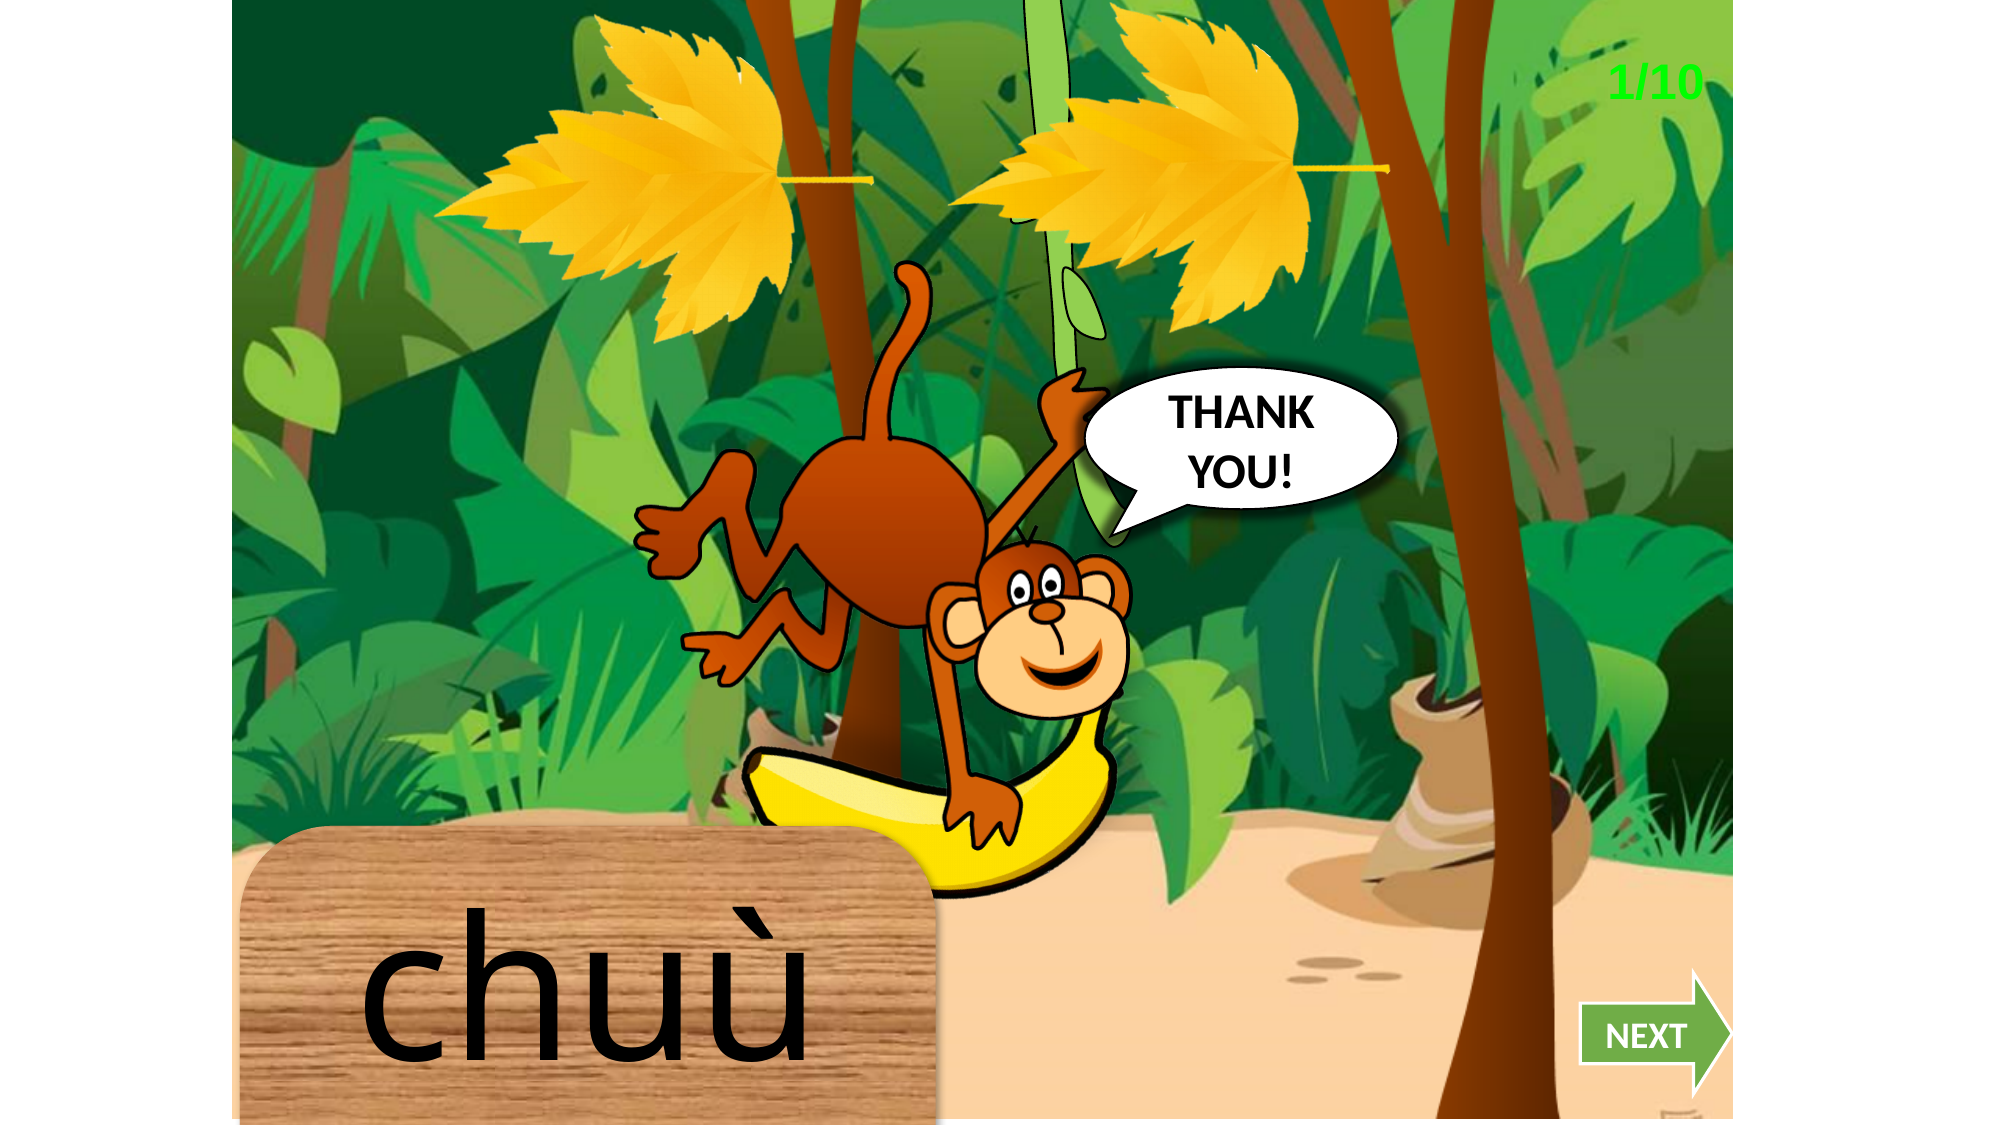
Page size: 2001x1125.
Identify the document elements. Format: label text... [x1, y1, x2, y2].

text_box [633, 0, 1134, 904]
text_box chuù yù [239, 1119, 936, 1125]
picture [232, 0, 1733, 1119]
